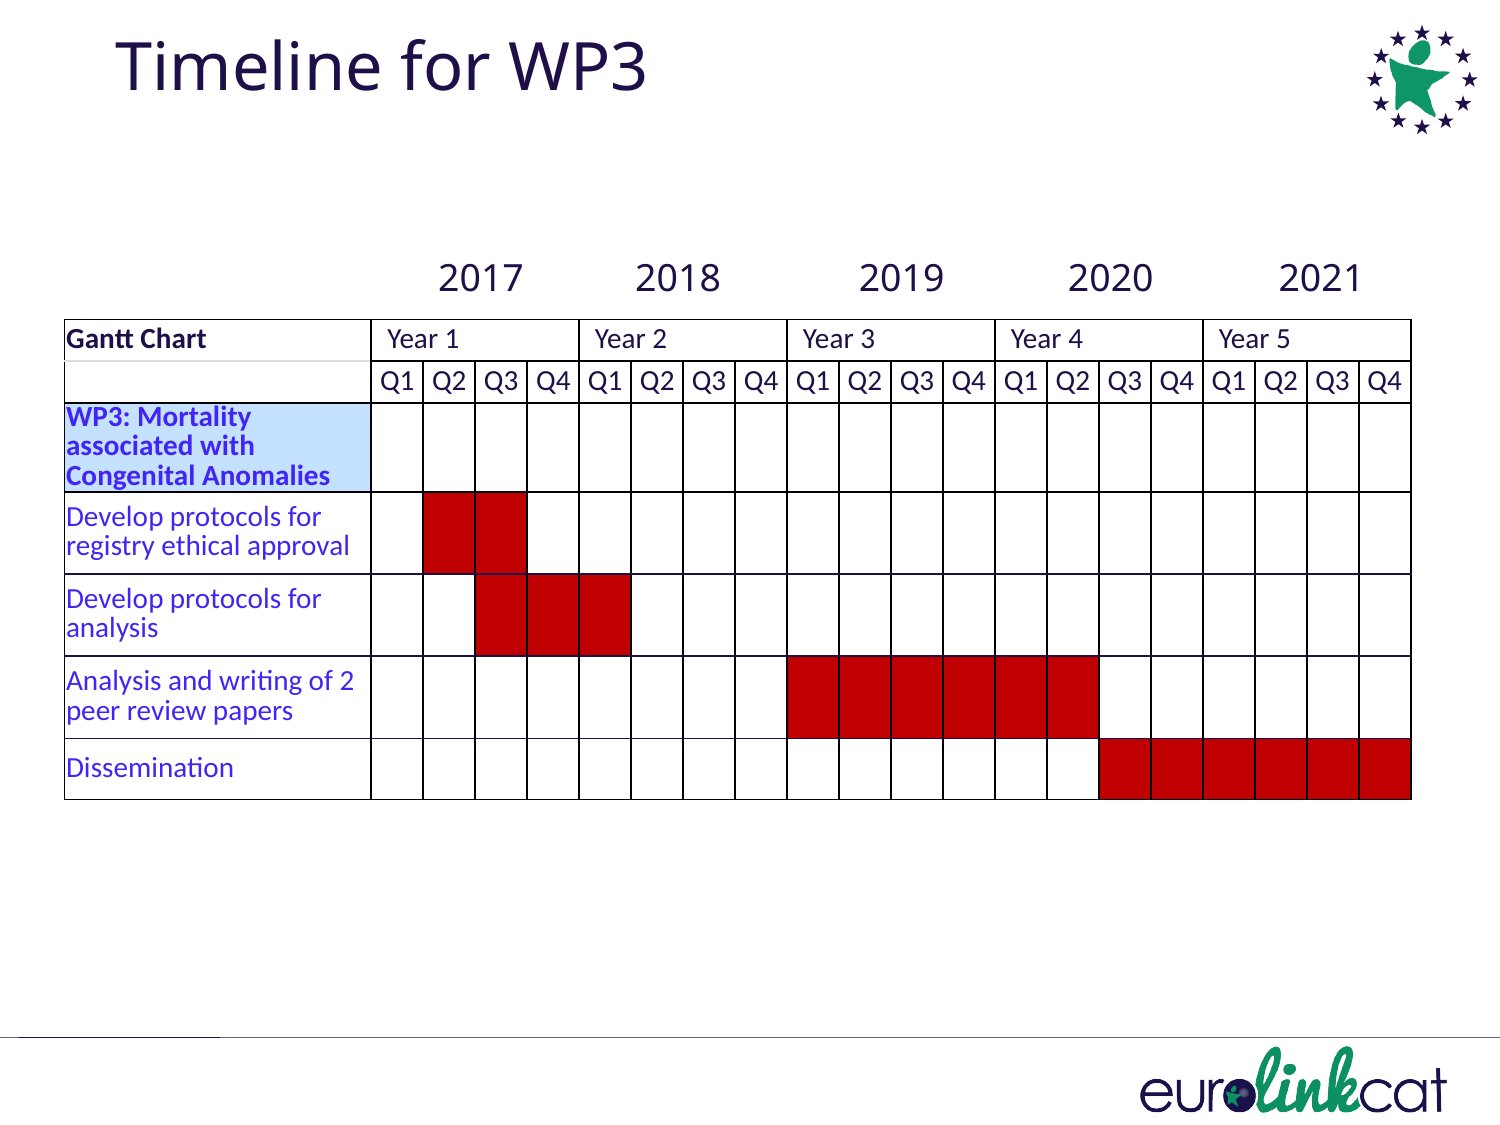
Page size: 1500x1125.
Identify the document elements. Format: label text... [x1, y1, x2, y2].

table_cell [372, 657, 422, 738]
table_cell [476, 404, 526, 491]
table_cell Q1 [788, 362, 838, 402]
table_cell [632, 739, 682, 799]
table_cell [996, 493, 1046, 573]
table_cell [528, 657, 578, 738]
table_cell [736, 575, 786, 655]
table_cell [580, 657, 630, 738]
table_cell Q4 [1152, 362, 1202, 402]
table_cell Q1 [372, 362, 422, 402]
table_cell [1256, 657, 1306, 738]
table_cell [944, 575, 994, 655]
table_cell [892, 493, 942, 573]
table_cell [892, 657, 942, 738]
table_cell Q2 [1256, 362, 1306, 402]
title Timeline for WP3 [100, 15, 1317, 196]
table_cell [1100, 404, 1150, 491]
table_cell [788, 657, 838, 738]
table_header [891, 320, 943, 360]
table_header Year 1 [372, 320, 475, 360]
table_header Year 3 [788, 320, 891, 360]
table_cell Q3 [684, 362, 734, 402]
table_cell Q2 [632, 362, 682, 402]
table_cell [892, 739, 942, 799]
table_cell [580, 404, 630, 491]
table_cell [476, 493, 526, 573]
table_cell Q1 [996, 362, 1046, 402]
table_cell [632, 575, 682, 655]
table_cell [1152, 493, 1202, 573]
table_cell [1204, 493, 1254, 573]
table_cell [788, 404, 838, 491]
table_header Gantt Chart [65, 320, 370, 360]
table_cell [528, 739, 578, 799]
table_cell Q4 [1360, 362, 1410, 402]
table_cell [840, 575, 890, 655]
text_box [423, 245, 1380, 308]
table_cell [1256, 404, 1306, 491]
table_cell [1308, 739, 1358, 799]
table_cell [736, 657, 786, 738]
table_cell [1048, 739, 1098, 799]
table_cell [892, 575, 942, 655]
table_cell [632, 657, 682, 738]
table_cell Q4 [528, 362, 578, 402]
table_header [943, 320, 994, 360]
table_cell Develop protocols for registry ethical approval [65, 493, 370, 573]
table_cell [632, 493, 682, 573]
table_cell [65, 362, 370, 402]
table_cell [528, 575, 578, 655]
table_cell [892, 404, 942, 491]
table_cell [788, 575, 838, 655]
table_cell [372, 493, 422, 573]
table_cell WP3: Mortality associated with Congenital Anomalies [65, 404, 370, 491]
table_cell Q4 [944, 362, 994, 402]
table_cell [788, 493, 838, 573]
table_cell [1100, 575, 1150, 655]
table_cell [684, 404, 734, 491]
table_cell Analysis and writing of 2 peer review papers [65, 657, 370, 738]
table_cell Q2 [424, 362, 474, 402]
table_cell [1308, 404, 1358, 491]
picture [1140, 1046, 1447, 1113]
table_cell [1152, 404, 1202, 491]
table_cell [996, 739, 1046, 799]
table_cell [372, 575, 422, 655]
table_cell Q4 [736, 362, 786, 402]
table_cell [1152, 657, 1202, 738]
table_header [1099, 320, 1151, 360]
table_header Year 5 [1204, 320, 1307, 360]
table_cell [1308, 657, 1358, 738]
table_cell [528, 493, 578, 573]
table_cell [476, 739, 526, 799]
table_cell Develop protocols for analysis [65, 575, 370, 655]
table_cell [424, 739, 474, 799]
table_cell [580, 493, 630, 573]
table_header [683, 320, 735, 360]
table_cell [528, 404, 578, 491]
table_cell [944, 404, 994, 491]
table_cell [684, 493, 734, 573]
table_header [527, 320, 578, 360]
table_cell [1256, 575, 1306, 655]
table_header Year 2 [580, 320, 683, 360]
table_cell [424, 657, 474, 738]
table_cell [1048, 493, 1098, 573]
table_cell [632, 404, 682, 491]
table_cell [1360, 657, 1410, 738]
table_cell [1360, 575, 1410, 655]
table_cell [1360, 739, 1410, 799]
table_cell [788, 739, 838, 799]
table_header [735, 320, 786, 360]
table_cell [840, 404, 890, 491]
table_cell [372, 404, 422, 491]
table_header [1151, 320, 1202, 360]
table_cell [1204, 657, 1254, 738]
table_cell [1204, 404, 1254, 491]
table_cell [736, 404, 786, 491]
table_cell [1152, 739, 1202, 799]
table_header Year 4 [996, 320, 1099, 360]
table_cell [1048, 404, 1098, 491]
table_cell [580, 575, 630, 655]
text_box [29, 196, 1400, 917]
table_header [1307, 320, 1359, 360]
table_cell [1360, 493, 1410, 573]
table_cell [1100, 657, 1150, 738]
table_cell [944, 657, 994, 738]
table_cell [580, 739, 630, 799]
table_cell [840, 739, 890, 799]
table_cell [476, 657, 526, 738]
table_cell [1204, 575, 1254, 655]
table_cell [1308, 575, 1358, 655]
table_cell [372, 739, 422, 799]
table_cell [736, 739, 786, 799]
table_cell [424, 575, 474, 655]
table_cell Q1 [580, 362, 630, 402]
table_cell [996, 657, 1046, 738]
table_cell [1152, 575, 1202, 655]
table_cell Q3 [1100, 362, 1150, 402]
table_cell [996, 404, 1046, 491]
table_cell [840, 493, 890, 573]
table_cell [1256, 739, 1306, 799]
table_cell Q3 [1308, 362, 1358, 402]
table_cell [424, 493, 474, 573]
table_cell [1308, 493, 1358, 573]
table_cell [476, 575, 526, 655]
table_cell Dissemination [65, 739, 370, 799]
table_cell Q3 [476, 362, 526, 402]
table_cell Q2 [1048, 362, 1098, 402]
table_cell [424, 404, 474, 491]
table_cell [996, 575, 1046, 655]
table_header [1359, 320, 1410, 360]
table_cell [944, 493, 994, 573]
table_cell [1256, 493, 1306, 573]
table_cell [736, 493, 786, 573]
table_cell [684, 657, 734, 738]
table_cell [840, 657, 890, 738]
table_cell [1204, 739, 1254, 799]
table_cell [1360, 404, 1410, 491]
table_cell [1048, 657, 1098, 738]
table_cell [1100, 493, 1150, 573]
table_cell [684, 739, 734, 799]
table_cell [684, 575, 734, 655]
table_header [475, 320, 527, 360]
table_cell Q1 [1204, 362, 1254, 402]
table_cell [944, 739, 994, 799]
table_cell Q3 [892, 362, 942, 402]
table_cell Q2 [840, 362, 890, 402]
table_cell [1100, 739, 1150, 799]
table_cell [1048, 575, 1098, 655]
